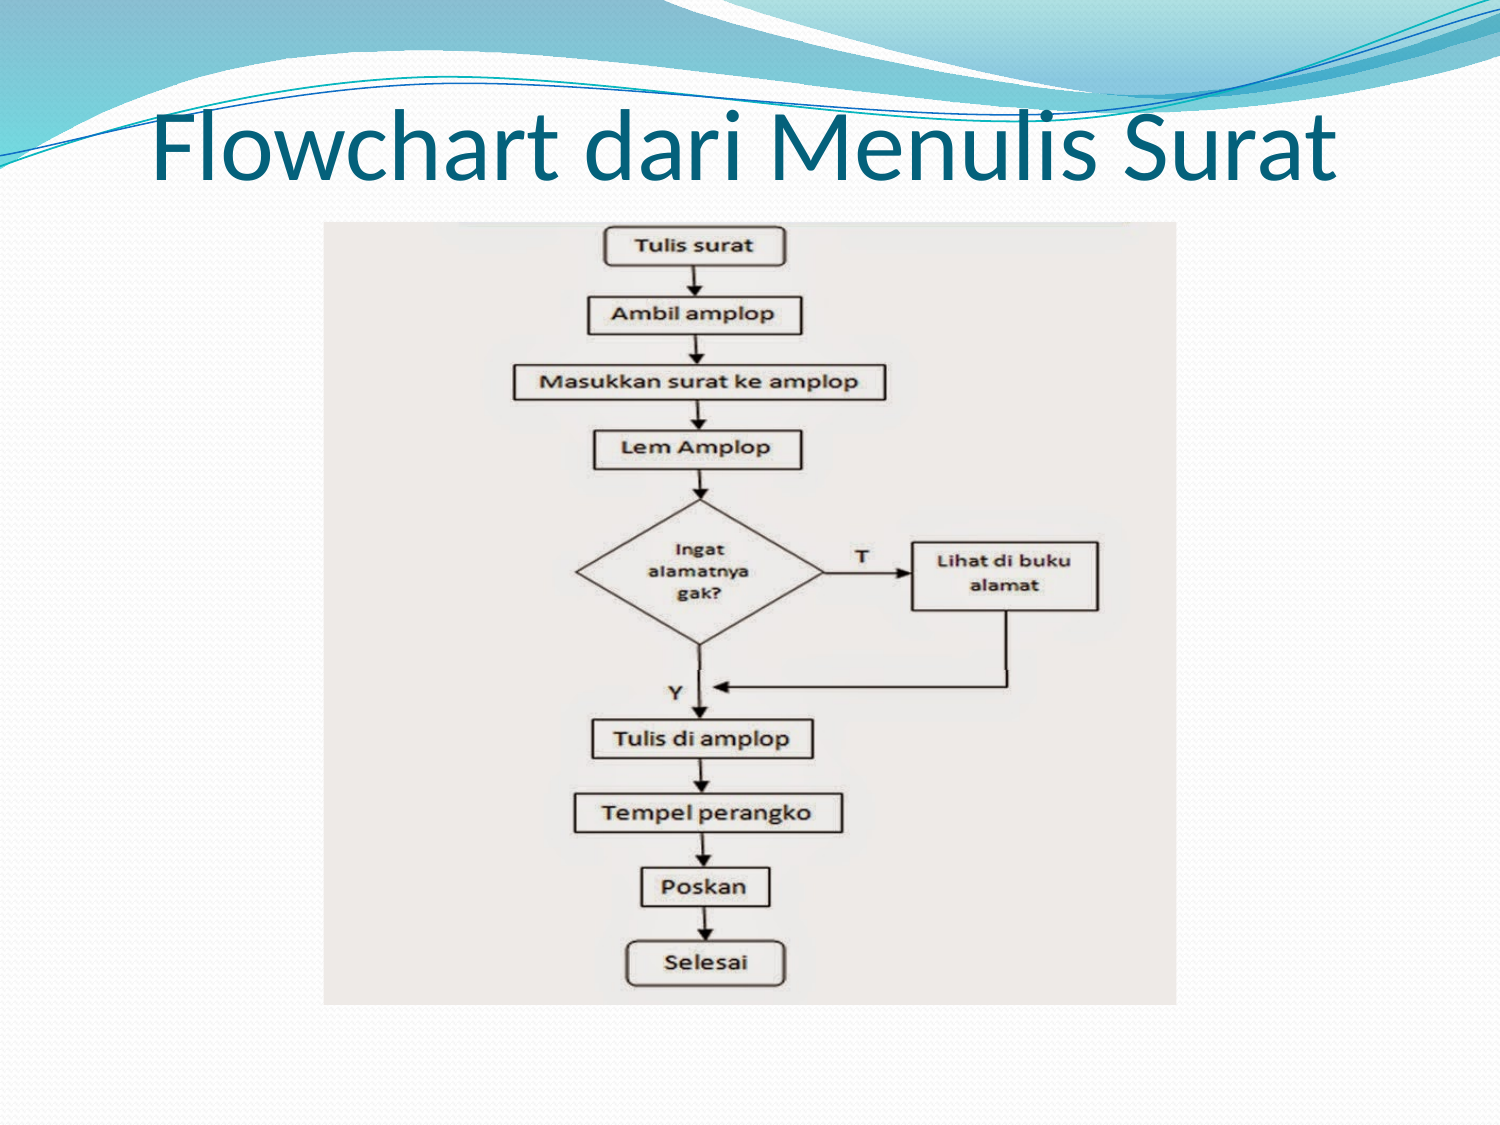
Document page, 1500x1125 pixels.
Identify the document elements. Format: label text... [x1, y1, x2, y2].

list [323, 222, 1177, 1006]
title Flowchart dari Menulis Surat [150, 70, 1500, 202]
